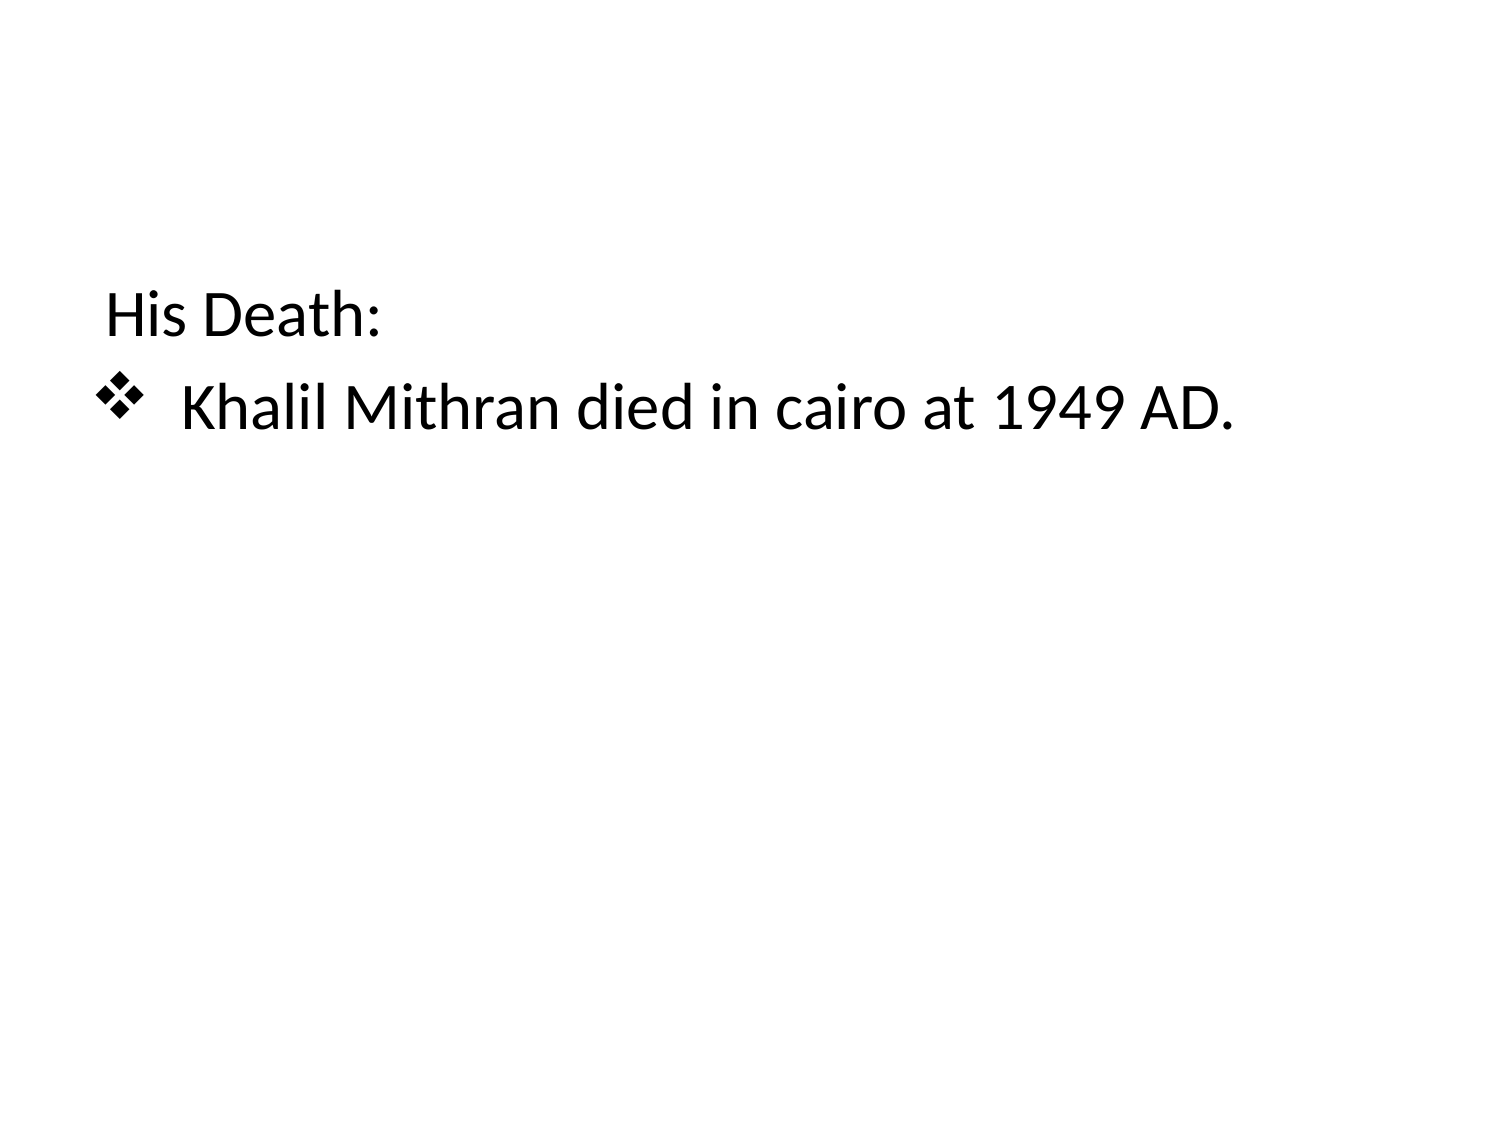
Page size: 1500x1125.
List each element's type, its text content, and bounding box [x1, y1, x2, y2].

list His Death: Khalil Mithran died in cairo at 1949 AD. [75, 262, 1425, 1005]
